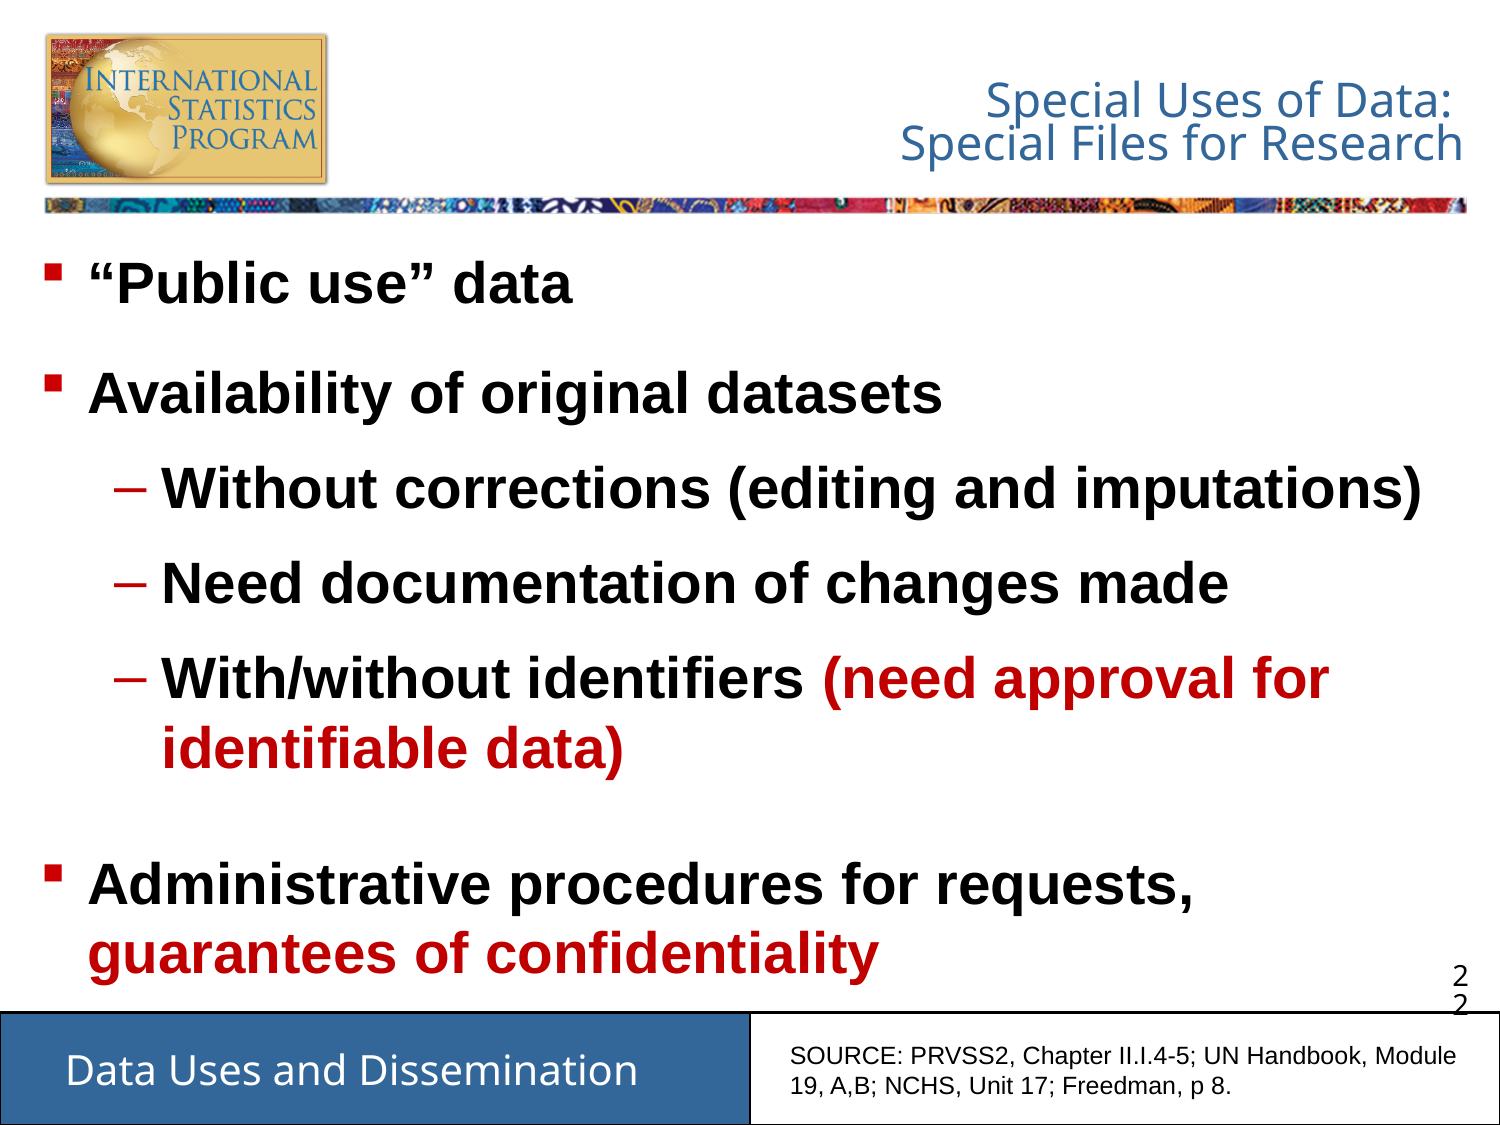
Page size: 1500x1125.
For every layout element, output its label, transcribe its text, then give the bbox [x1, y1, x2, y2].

picture [1, 1014, 749, 1124]
picture [37, 24, 1481, 219]
title Special Uses of Data: Special Files for Research [105, 75, 1481, 179]
text_box SOURCE: PRVSS2, Chapter II.I.4-5; UN Handbook, Module 19, A,B; NCHS, Unit 17; Freedman, p 8. [774, 1031, 1475, 1107]
list “Public use” data Availability of original datasets Without corrections (editing and imputations) Need documentation of changes made With/without identifiers (need approval for identifiable data) Administrative procedures for requests, guarantees of confidentiality [24, 237, 1475, 1038]
